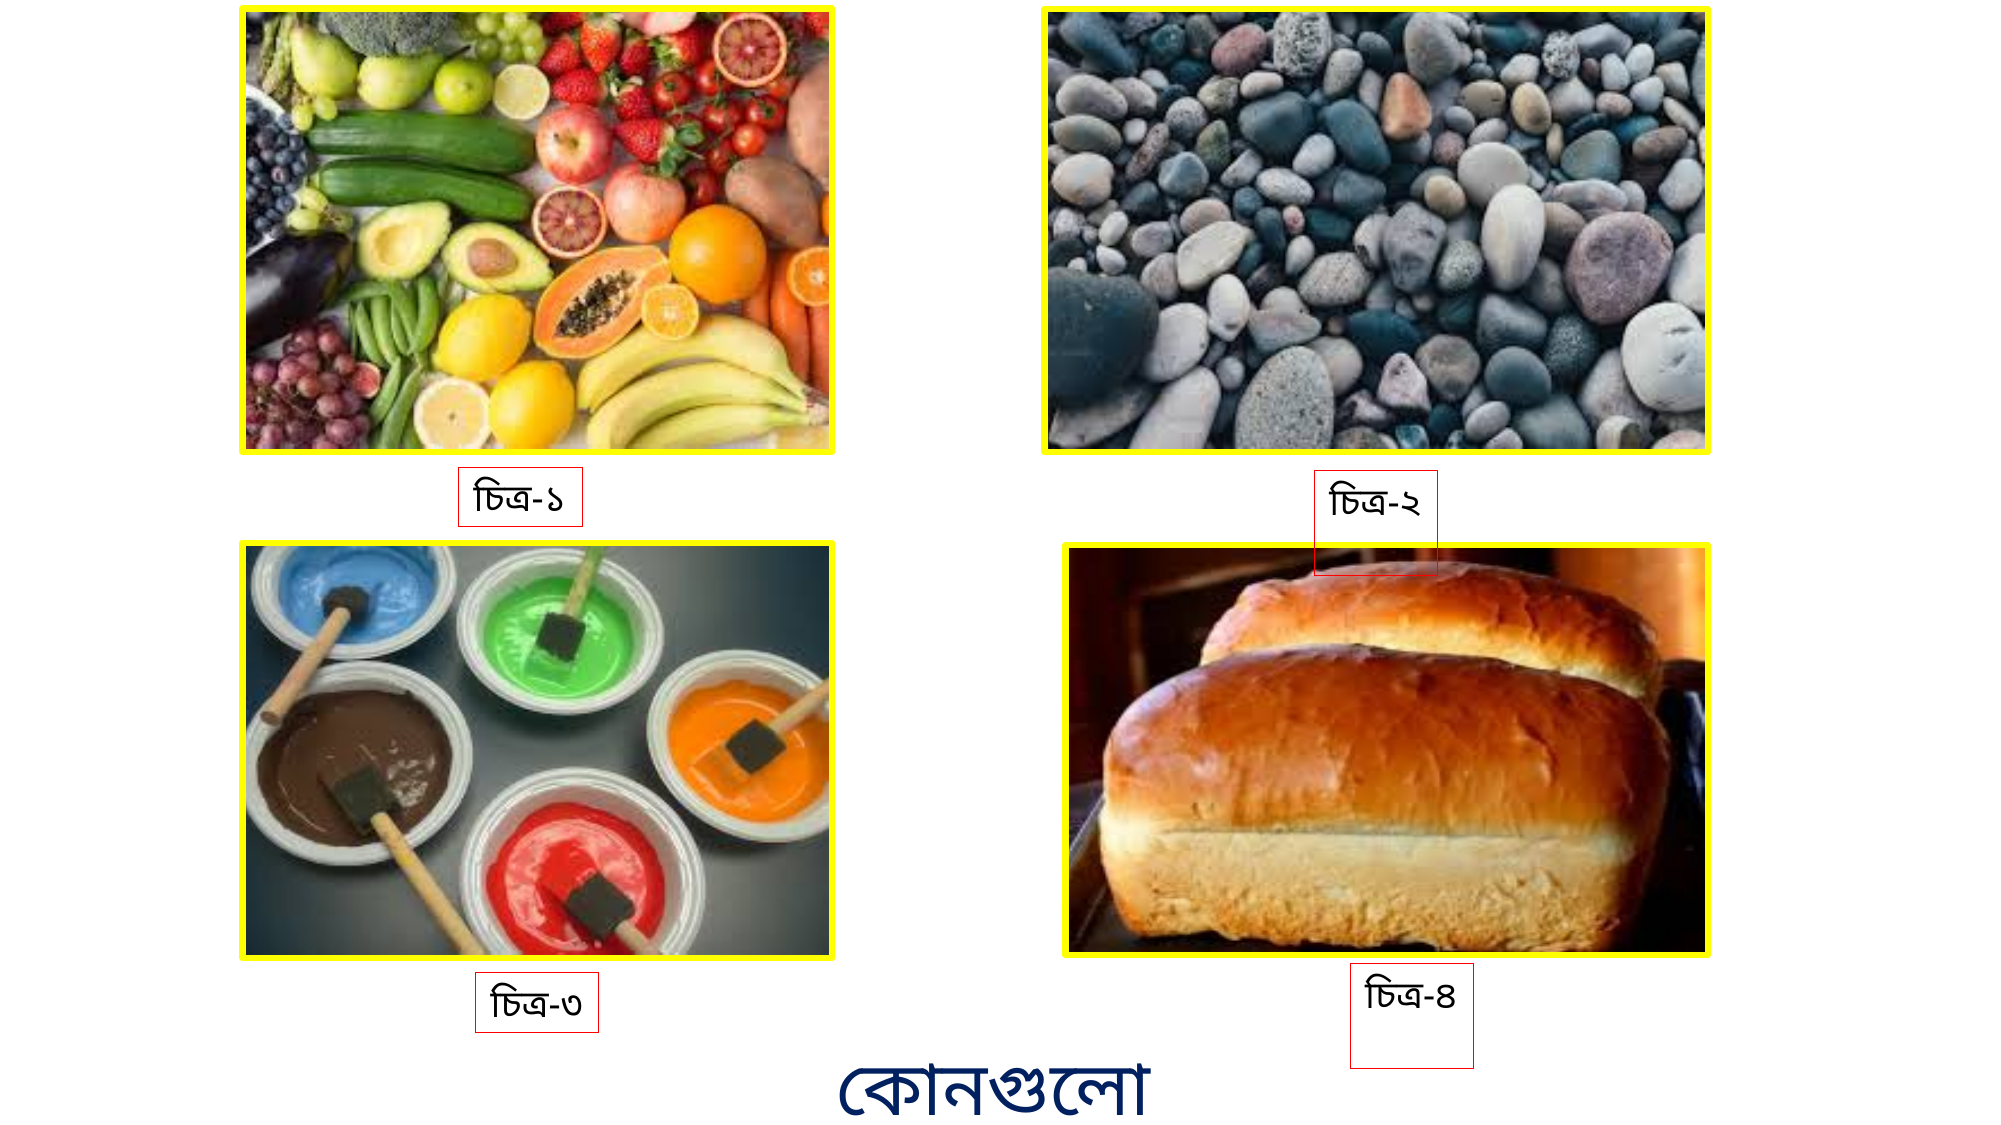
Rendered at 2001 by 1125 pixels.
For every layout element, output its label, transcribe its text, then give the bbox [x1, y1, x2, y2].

picture [1047, 12, 1705, 450]
text_box চিত্র-৪ [1350, 963, 1474, 1069]
picture [1068, 548, 1705, 953]
picture [245, 545, 830, 955]
text_box কোনগুলো খাদ্য? [821, 1033, 1274, 1125]
text_box চিত্র-২ [1314, 470, 1438, 548]
picture [245, 11, 830, 449]
text_box চিত্র-৩ [475, 972, 599, 1033]
text_box চিত্র-১ [458, 467, 583, 527]
